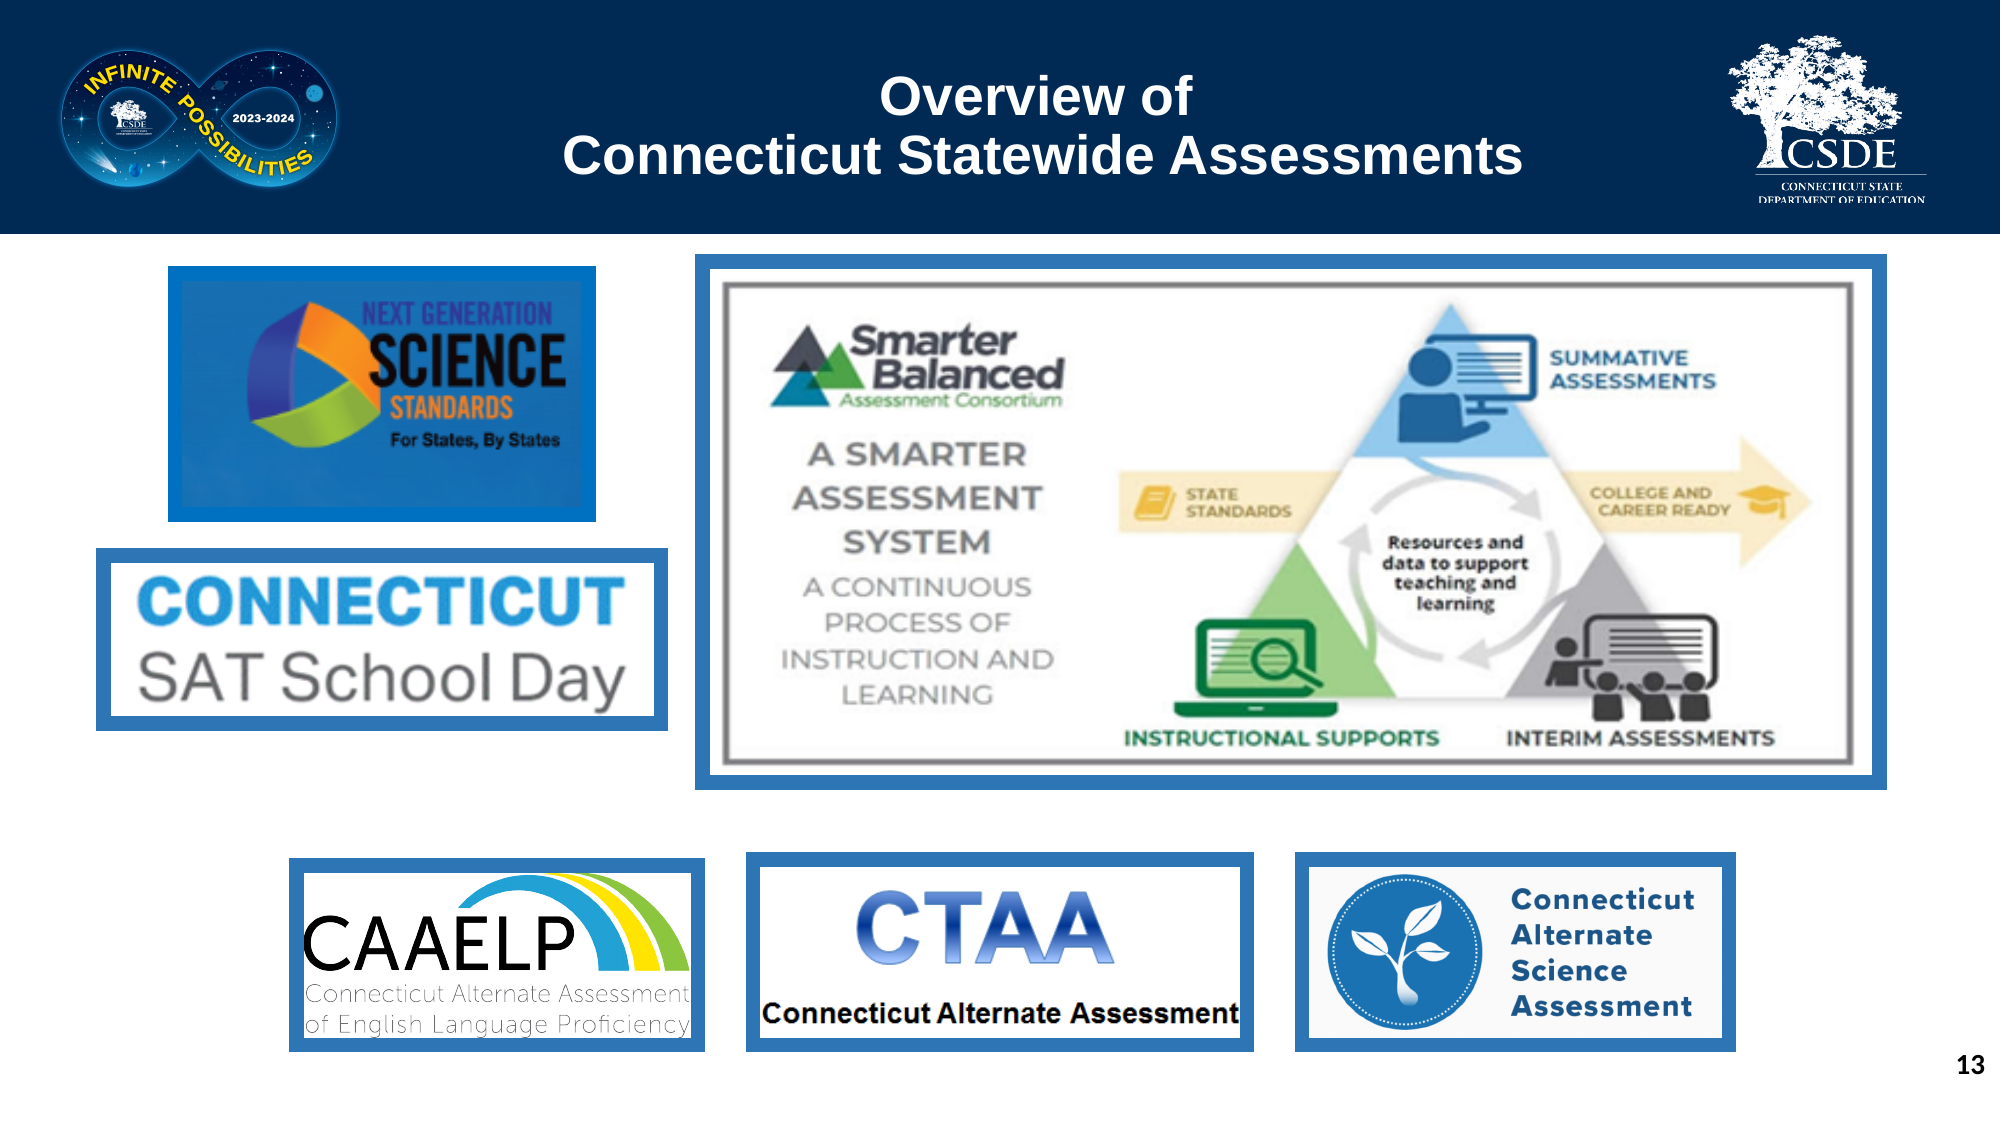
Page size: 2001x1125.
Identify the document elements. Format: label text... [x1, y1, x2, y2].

picture [53, 42, 345, 195]
picture [303, 872, 691, 1038]
picture [182, 280, 582, 508]
picture [1309, 866, 1722, 1038]
picture [110, 562, 654, 716]
title Overview of Connecticut Statewide Assessments [381, 59, 1707, 195]
picture [709, 268, 1873, 776]
picture [760, 866, 1240, 1038]
slide_number 13 [1911, 1037, 2000, 1096]
